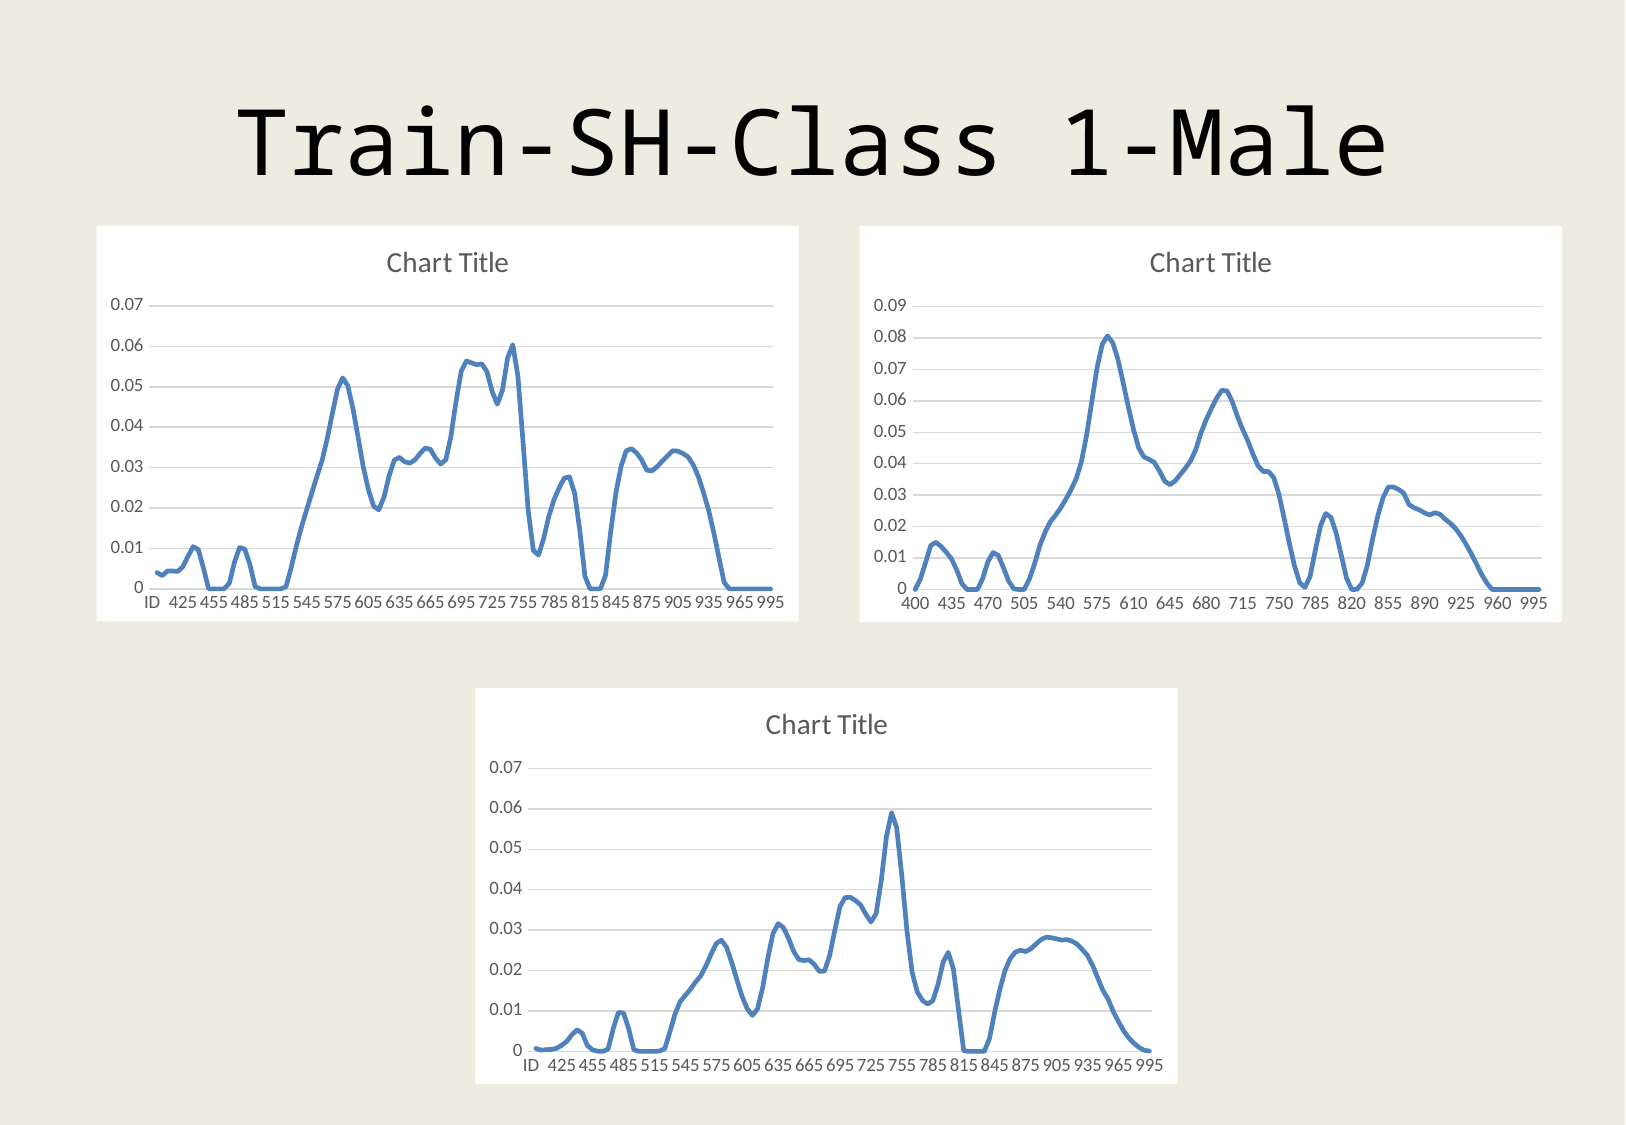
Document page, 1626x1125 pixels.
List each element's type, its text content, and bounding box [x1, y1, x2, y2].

title Train-SH-Class 1-Male [81, 45, 1544, 233]
chart [475, 687, 1178, 1085]
chart [859, 225, 1563, 623]
chart [96, 225, 799, 622]
